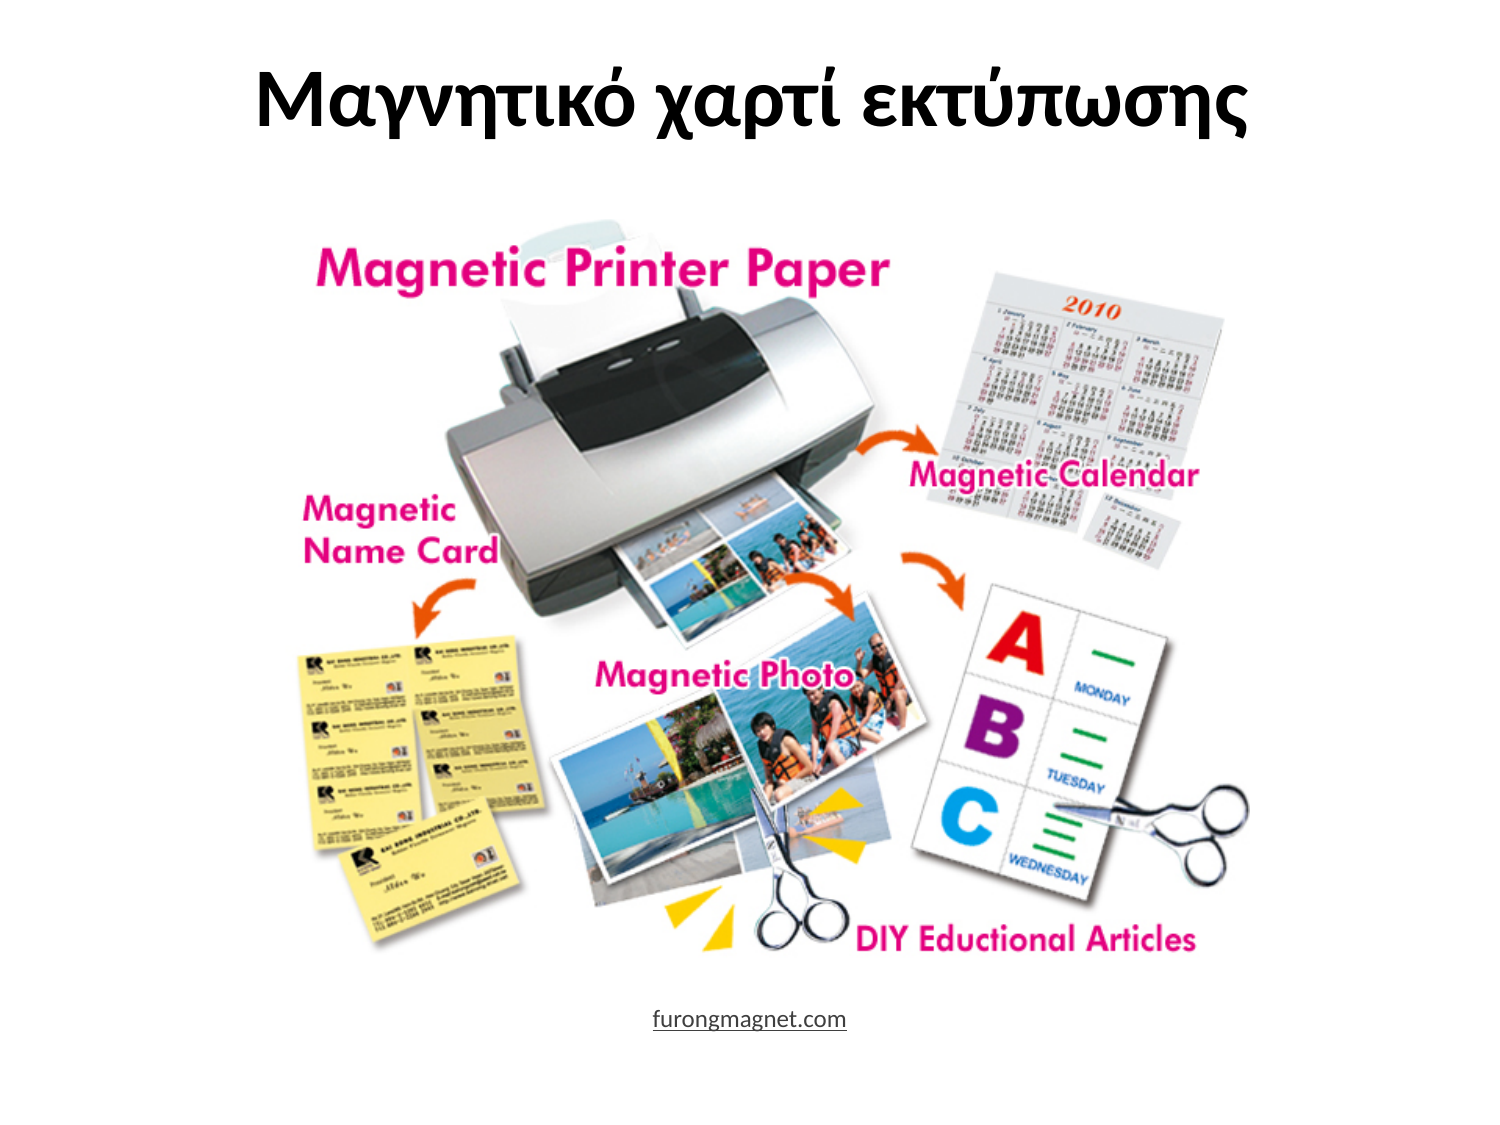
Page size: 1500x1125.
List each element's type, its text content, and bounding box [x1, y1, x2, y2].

picture [249, 219, 1251, 971]
title Μαγνητικό χαρτί εκτύπωσης [76, 19, 1427, 169]
text_box furongmagnet.com [374, 995, 1125, 1041]
